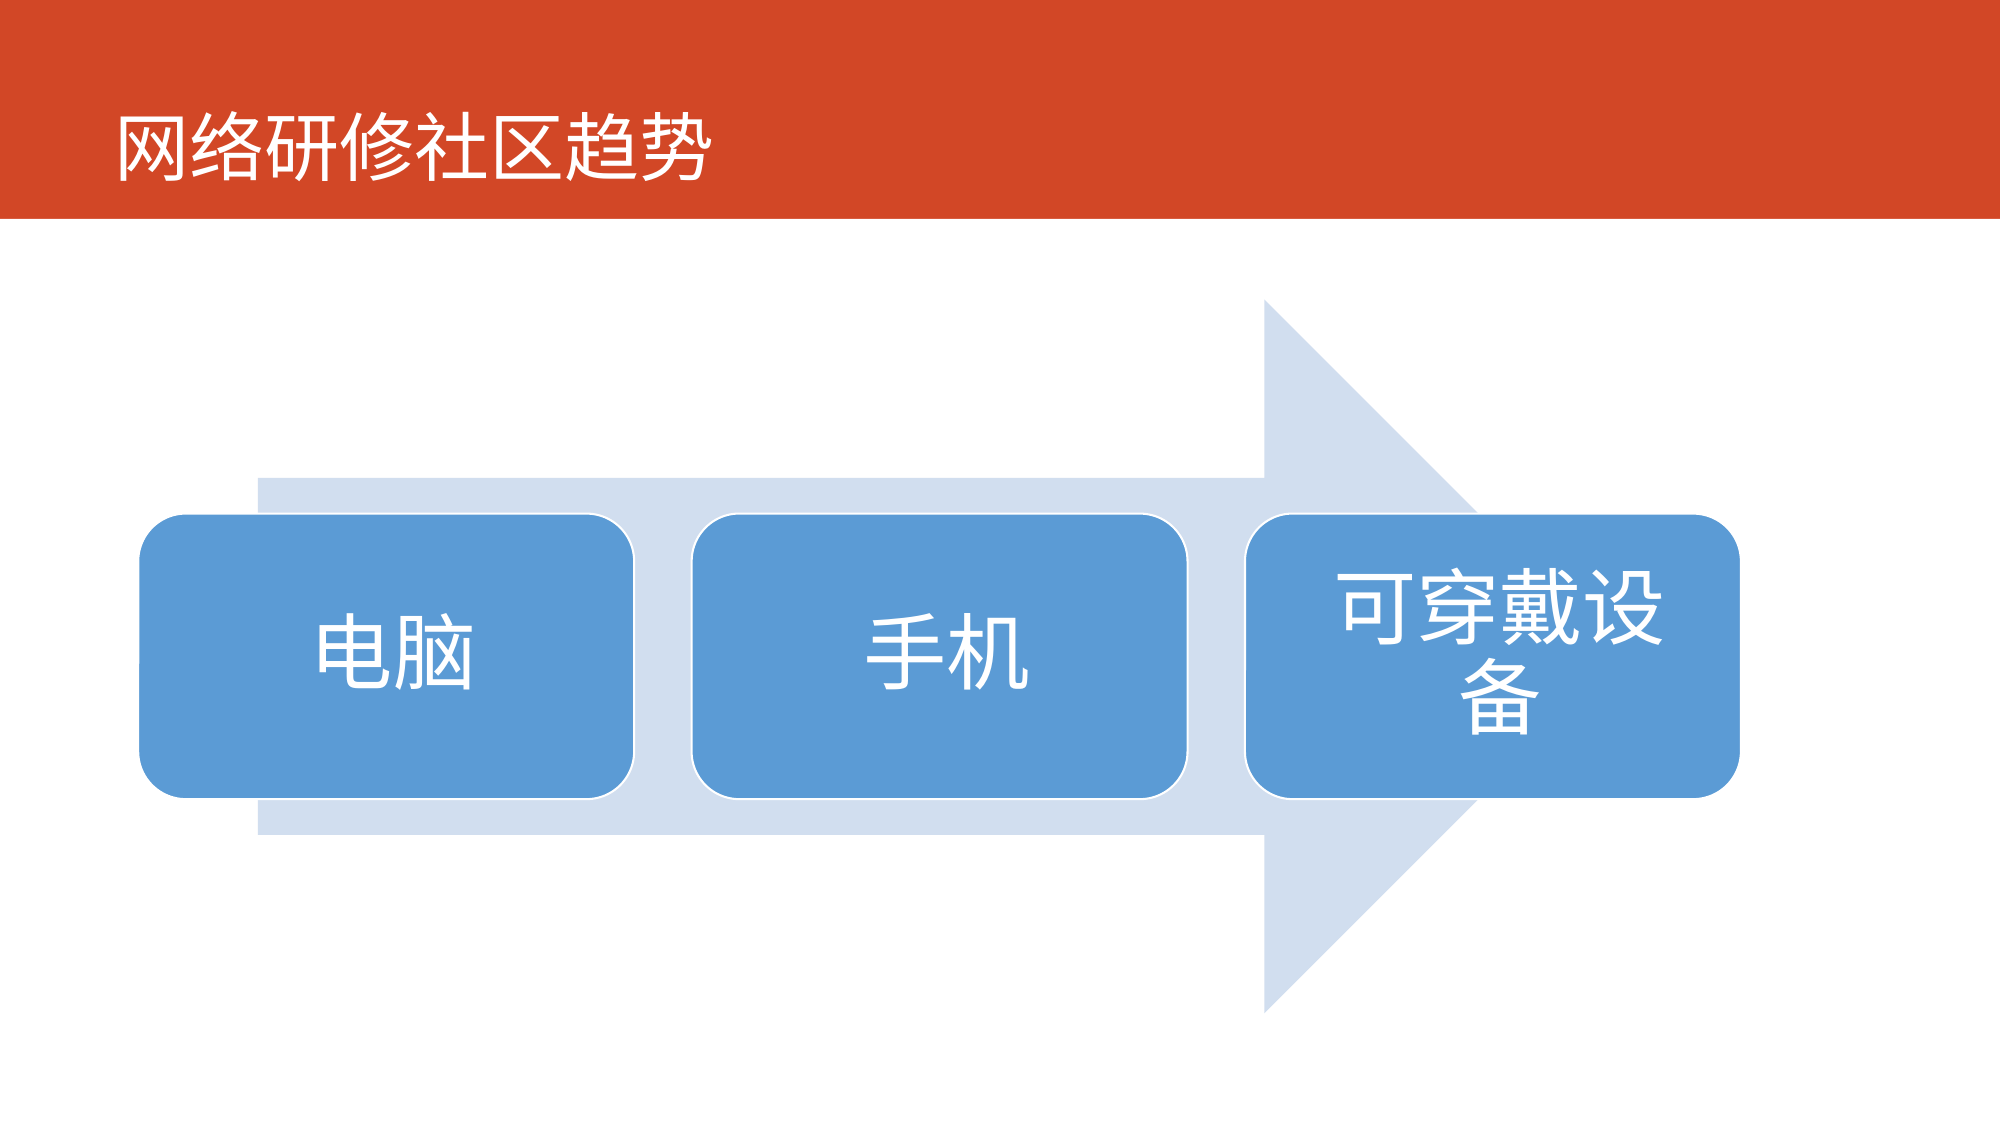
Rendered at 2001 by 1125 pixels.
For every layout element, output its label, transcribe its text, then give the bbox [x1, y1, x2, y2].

title 网络研修社区趋势 [99, 0, 1863, 199]
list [137, 299, 1742, 1014]
